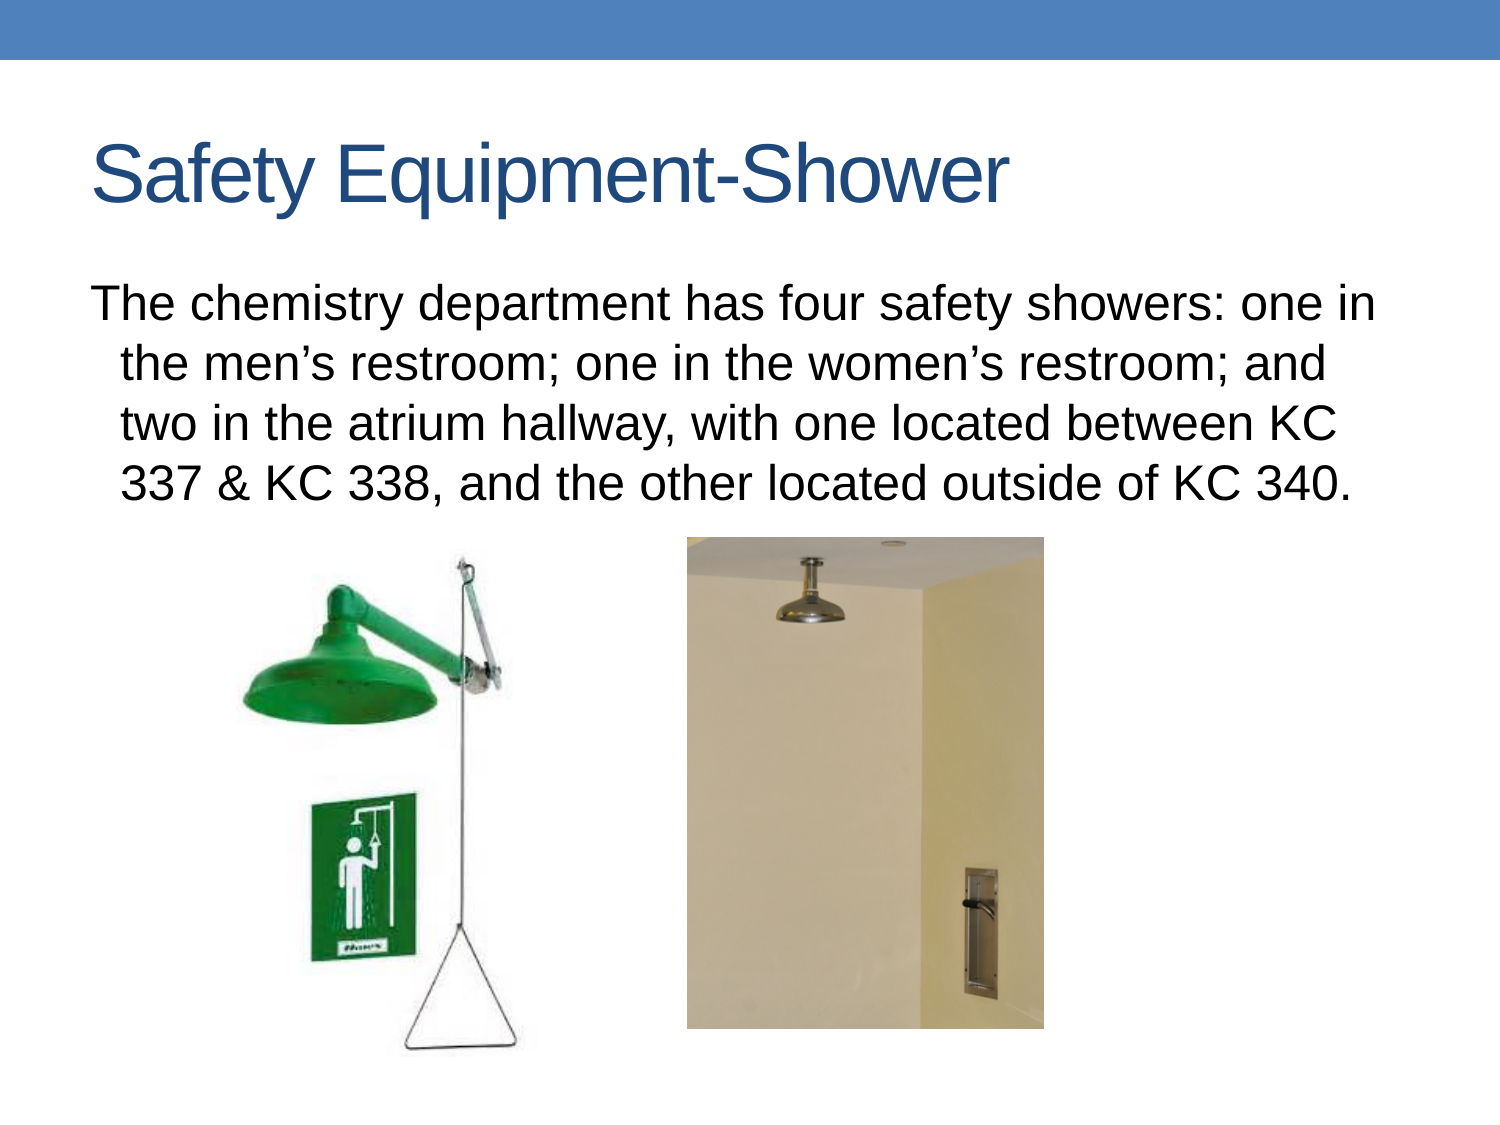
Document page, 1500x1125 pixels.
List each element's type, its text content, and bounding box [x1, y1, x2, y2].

title Safety Equipment-Shower [75, 87, 1425, 250]
list The chemistry department has four safety showers: one in the men’s restroom; one in the women’s restroom; and two in the atrium hallway, with one located between KC 337 & KC 338, and the other located outside of KC 340. [75, 262, 1425, 1063]
picture [687, 537, 1045, 1029]
picture [212, 549, 573, 1057]
